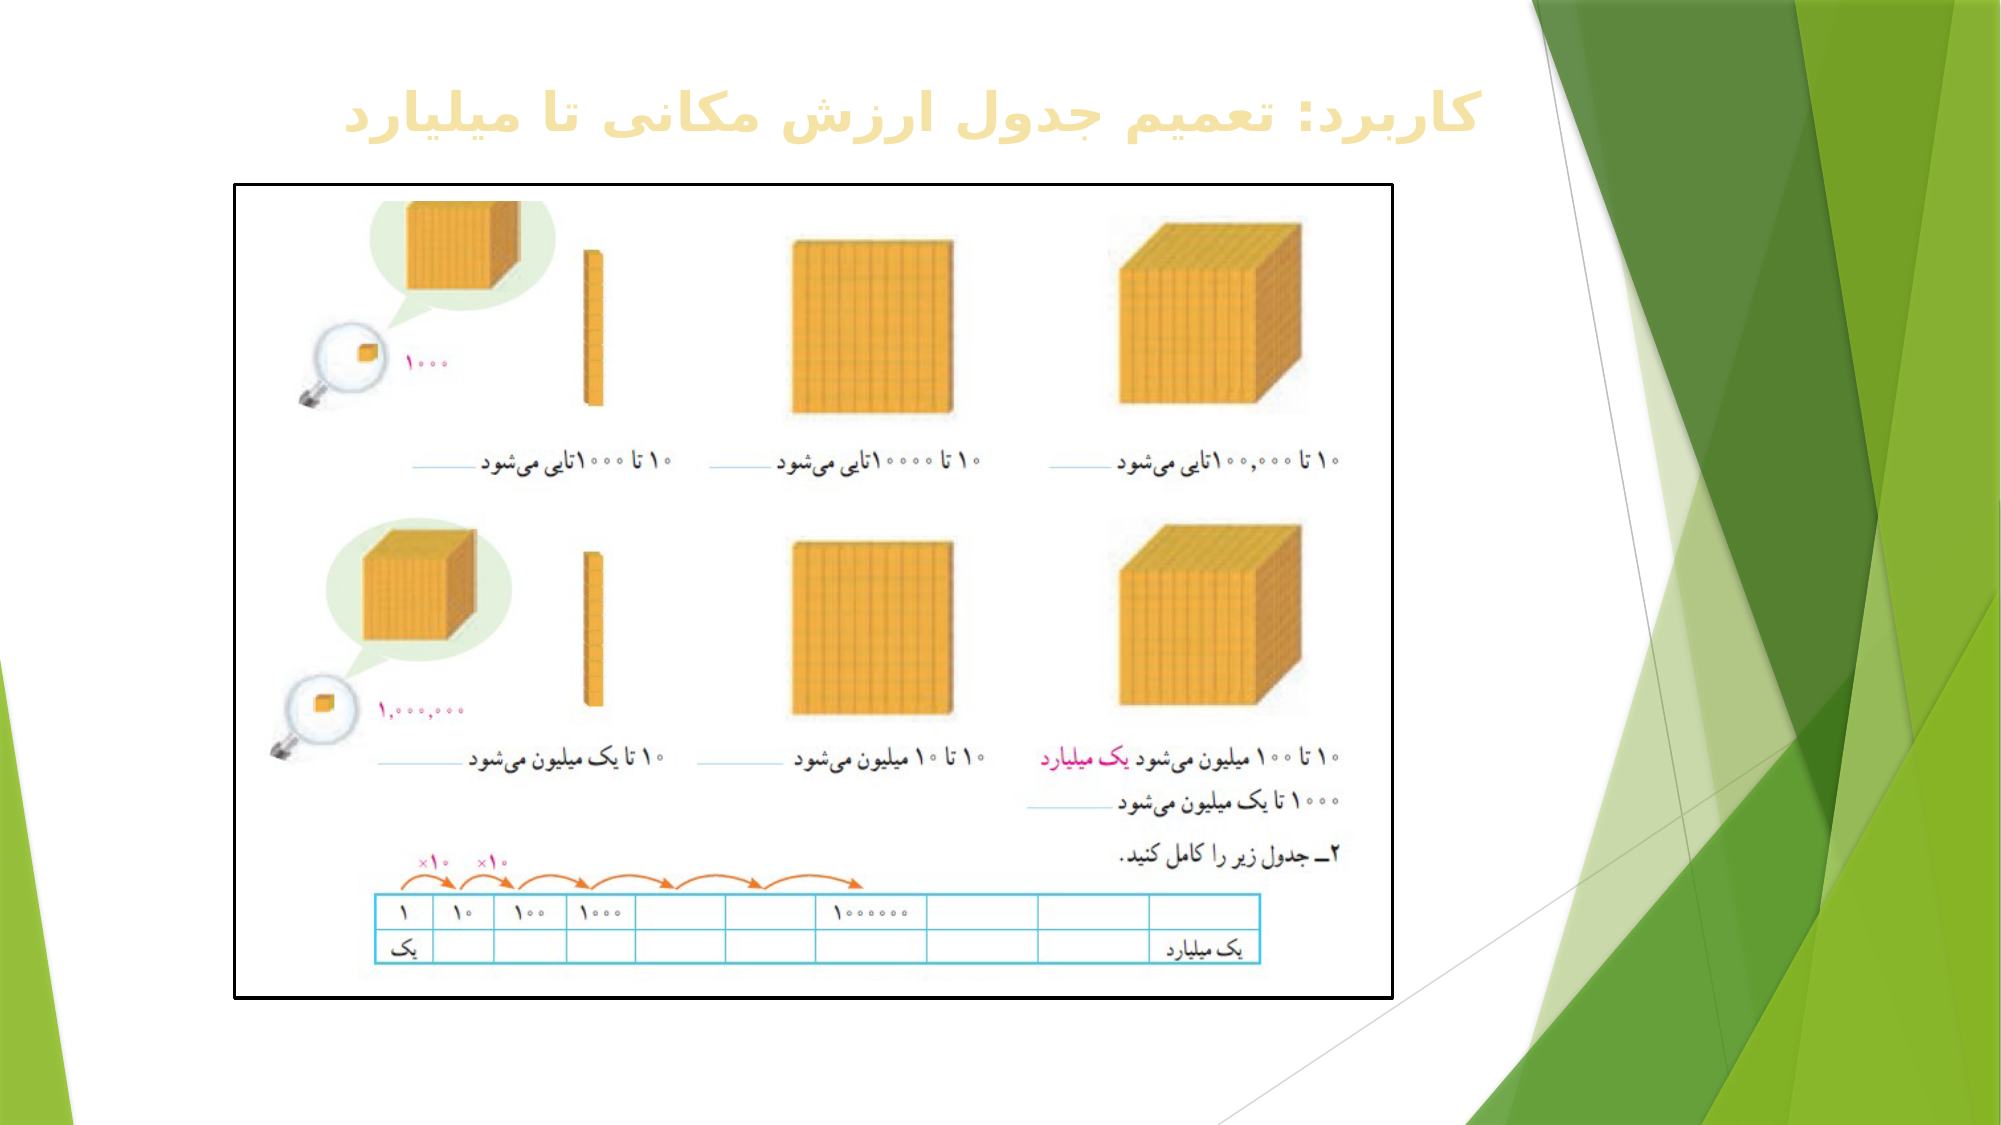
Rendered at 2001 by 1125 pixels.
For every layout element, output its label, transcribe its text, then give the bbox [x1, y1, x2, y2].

list کاربرد: تعمیم جدول ارزش مکانی تا میلیارد [113, 70, 1498, 1052]
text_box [234, 184, 1393, 999]
